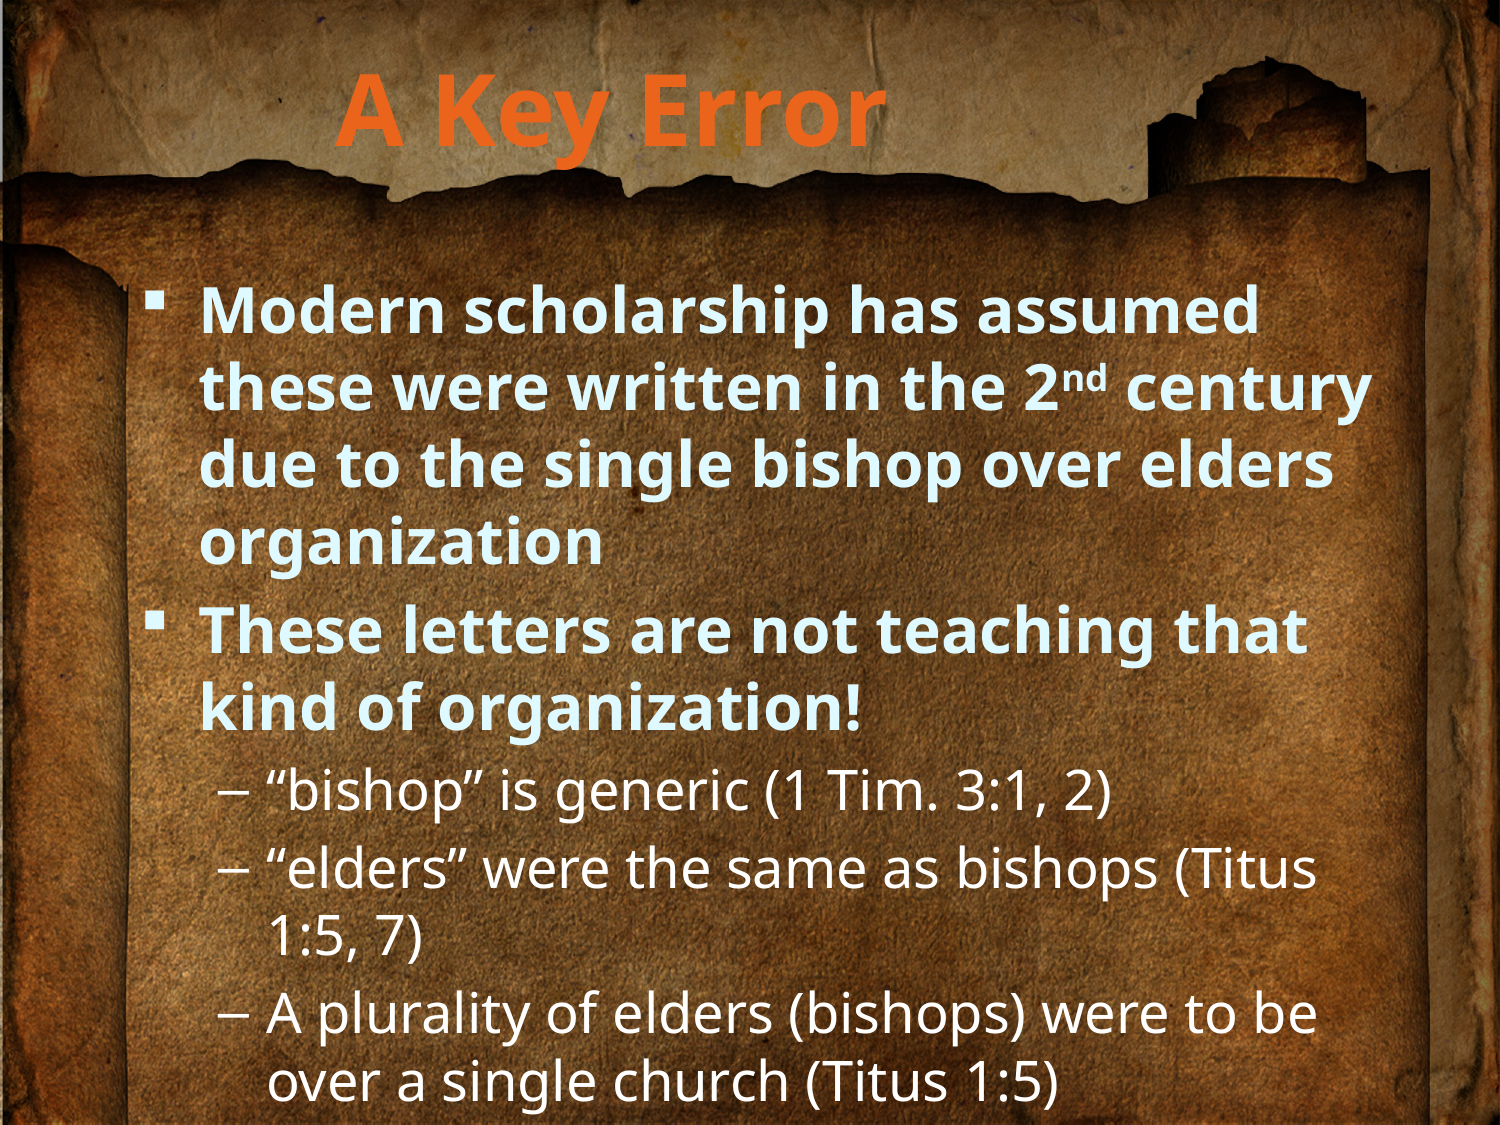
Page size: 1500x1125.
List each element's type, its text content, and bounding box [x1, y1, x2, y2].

picture [0, 0, 1500, 1125]
list Modern scholarship has assumed these were written in the 2nd century due to the single bishop over elders organization These letters are not teaching that kind of organization! “bishop” is generic (1 Tim. 3:1, 2) “elders” were the same as bishops (Titus 1:5, 7) A plurality of elders (bishops) were to be over a single church (Titus 1:5) [125, 262, 1425, 1125]
title A Key Error [75, 12, 1150, 200]
